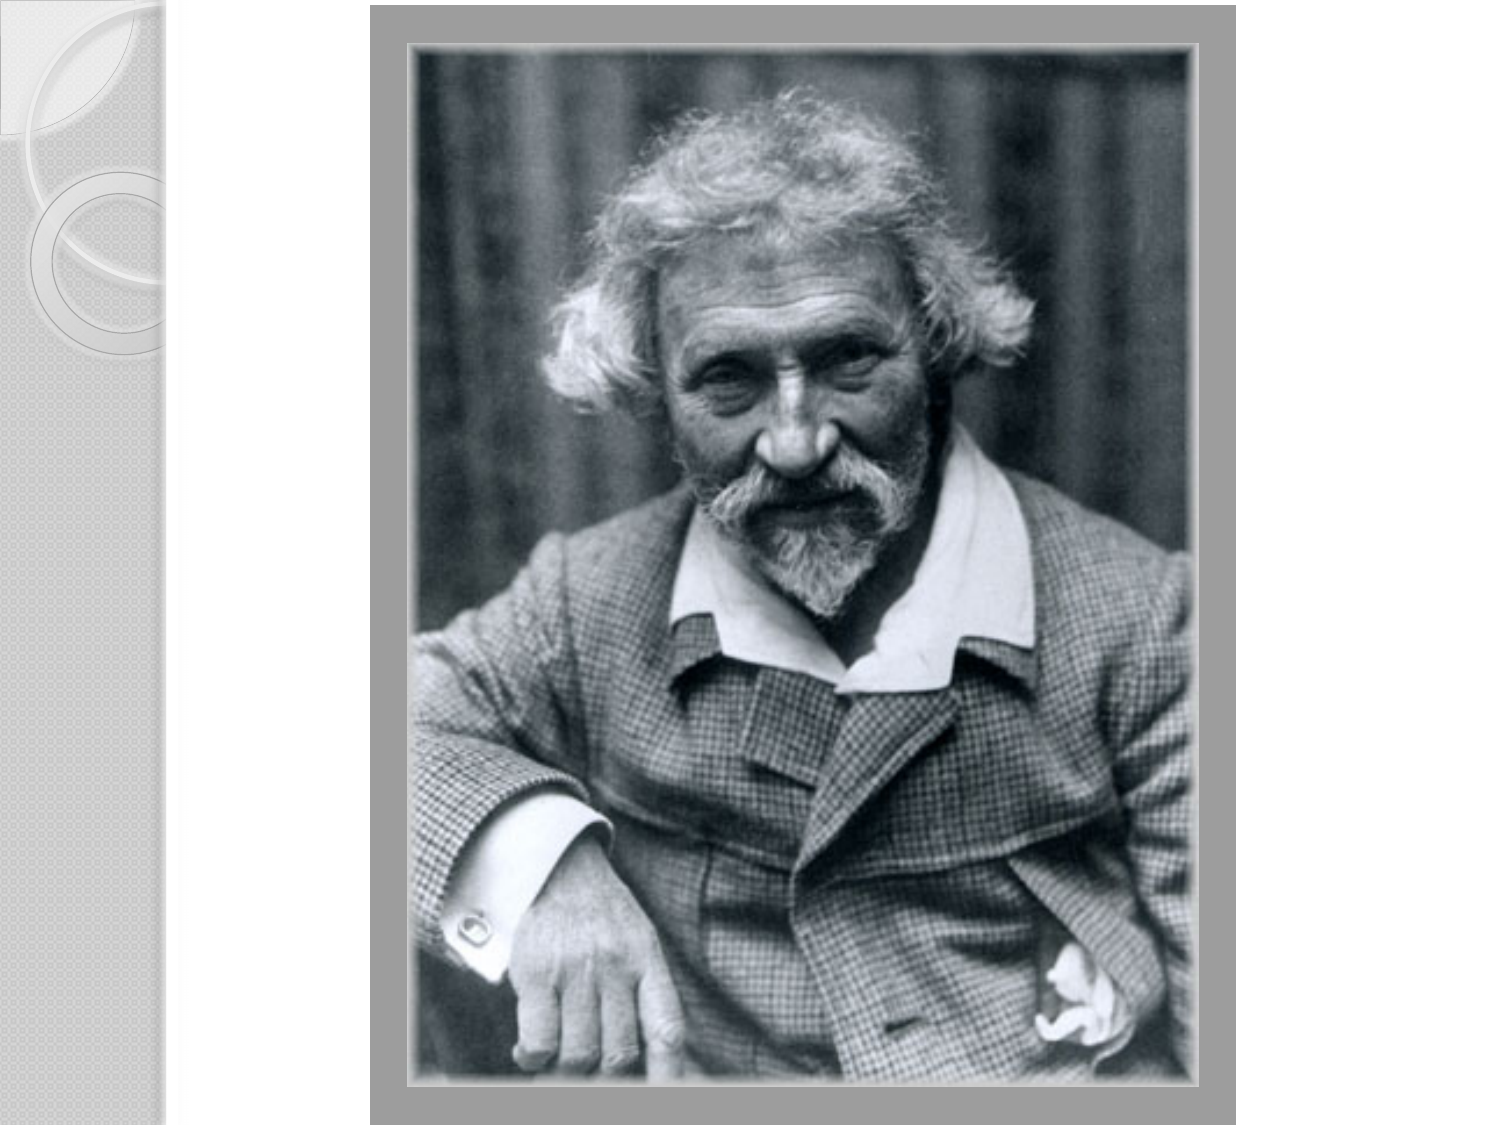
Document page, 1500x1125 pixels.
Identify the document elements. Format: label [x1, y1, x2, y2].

list [407, 42, 1200, 1088]
